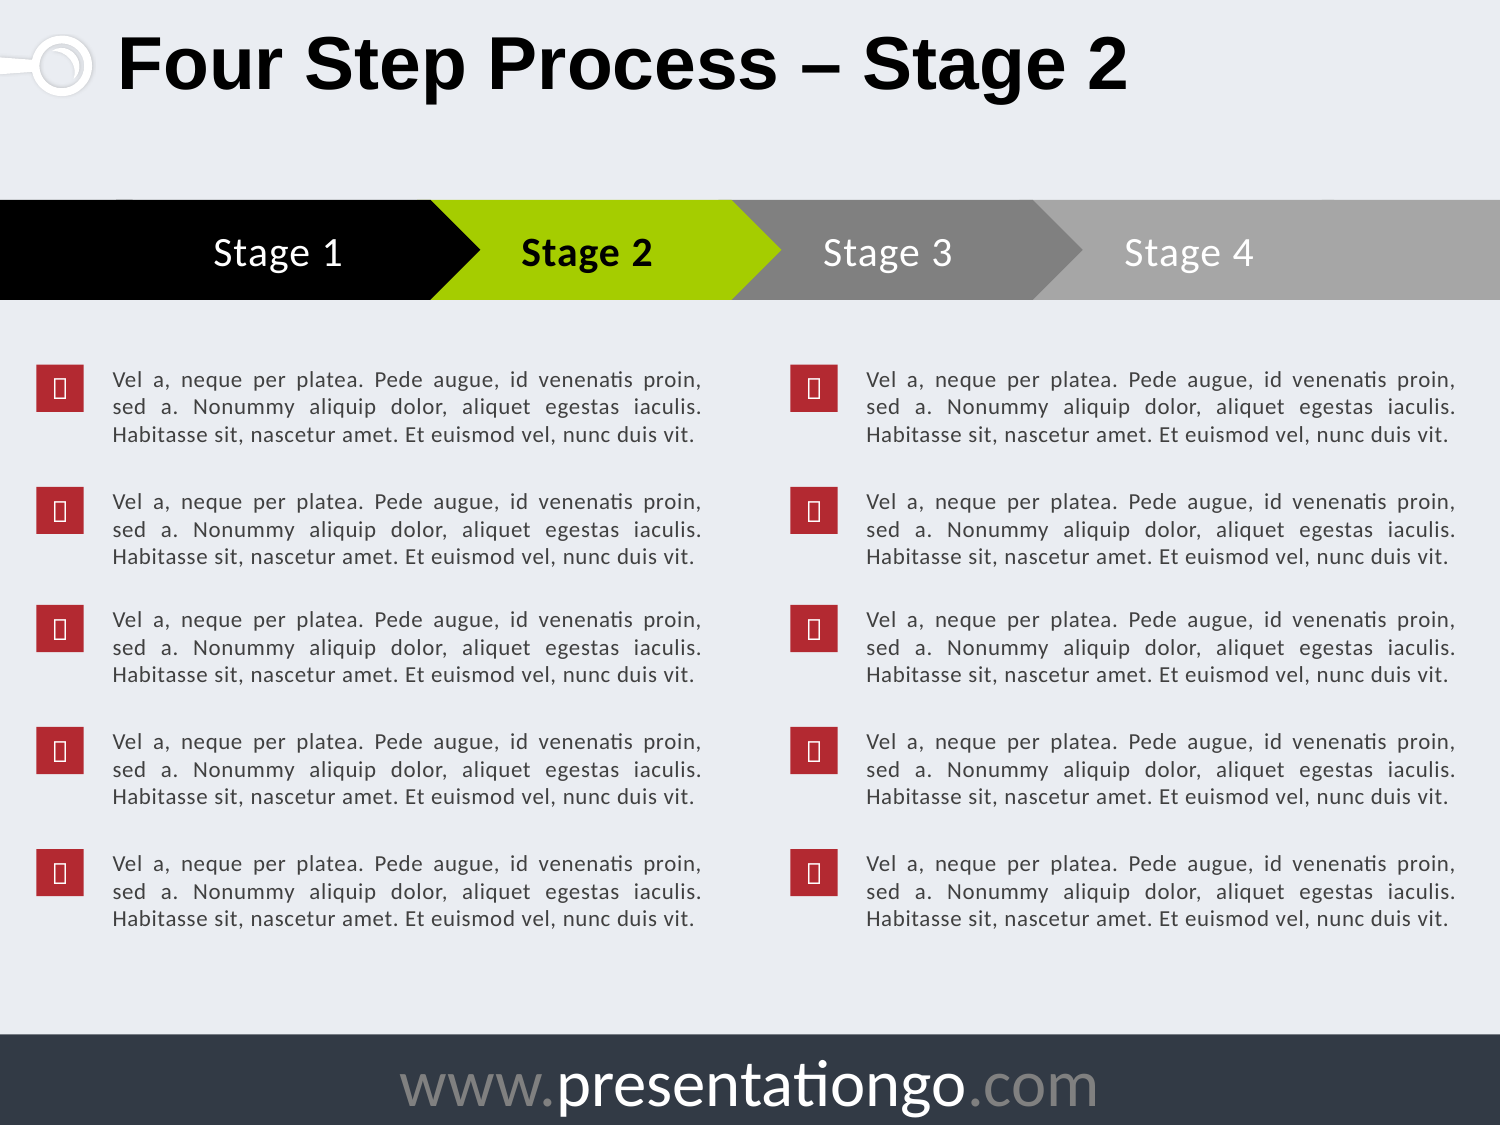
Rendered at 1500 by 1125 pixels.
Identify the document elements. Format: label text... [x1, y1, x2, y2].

text_box  [789, 486, 839, 535]
text_box Vel a, neque per platea. Pede augue, id venenatis proin, sed a. Nonummy aliquip dolor, aliquet egestas iaculis. Habitasse sit, nascetur amet. Et euismod vel, nunc duis vit. [851, 849, 1473, 939]
text_box  [35, 364, 85, 413]
text_box Vel a, neque per platea. Pede augue, id venenatis proin, sed a. Nonummy aliquip dolor, aliquet egestas iaculis. Habitasse sit, nascetur amet. Et euismod vel, nunc duis vit. [851, 486, 1473, 577]
text_box Vel a, neque per platea. Pede augue, id venenatis proin, sed a. Nonummy aliquip dolor, aliquet egestas iaculis. Habitasse sit, nascetur amet. Et euismod vel, nunc duis vit. [97, 604, 719, 695]
text_box Vel a, neque per platea. Pede augue, id venenatis proin, sed a. Nonummy aliquip dolor, aliquet egestas iaculis. Habitasse sit, nascetur amet. Et euismod vel, nunc duis vit. [97, 726, 719, 817]
text_box Vel a, neque per platea. Pede augue, id venenatis proin, sed a. Nonummy aliquip dolor, aliquet egestas iaculis. Habitasse sit, nascetur amet. Et euismod vel, nunc duis vit. [851, 726, 1473, 817]
text_box  [35, 486, 85, 535]
text_box  [789, 726, 839, 775]
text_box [0, 199, 1500, 300]
text_box Vel a, neque per platea. Pede augue, id venenatis proin, sed a. Nonummy aliquip dolor, aliquet egestas iaculis. Habitasse sit, nascetur amet. Et euismod vel, nunc duis vit. [851, 364, 1473, 455]
text_box  [789, 604, 839, 653]
text_box  [789, 364, 839, 413]
title Four Step Process – Stage 2 [103, 17, 1397, 139]
text_box Vel a, neque per platea. Pede augue, id venenatis proin, sed a. Nonummy aliquip dolor, aliquet egestas iaculis. Habitasse sit, nascetur amet. Et euismod vel, nunc duis vit. [851, 604, 1473, 695]
text_box Vel a, neque per platea. Pede augue, id venenatis proin, sed a. Nonummy aliquip dolor, aliquet egestas iaculis. Habitasse sit, nascetur amet. Et euismod vel, nunc duis vit. [97, 486, 719, 577]
text_box  [35, 848, 85, 897]
text_box  [35, 604, 85, 653]
text_box  [789, 848, 839, 897]
text_box  [35, 726, 85, 775]
text_box Vel a, neque per platea. Pede augue, id venenatis proin, sed a. Nonummy aliquip dolor, aliquet egestas iaculis. Habitasse sit, nascetur amet. Et euismod vel, nunc duis vit. [97, 364, 719, 455]
text_box Vel a, neque per platea. Pede augue, id venenatis proin, sed a. Nonummy aliquip dolor, aliquet egestas iaculis. Habitasse sit, nascetur amet. Et euismod vel, nunc duis vit. [97, 849, 719, 939]
